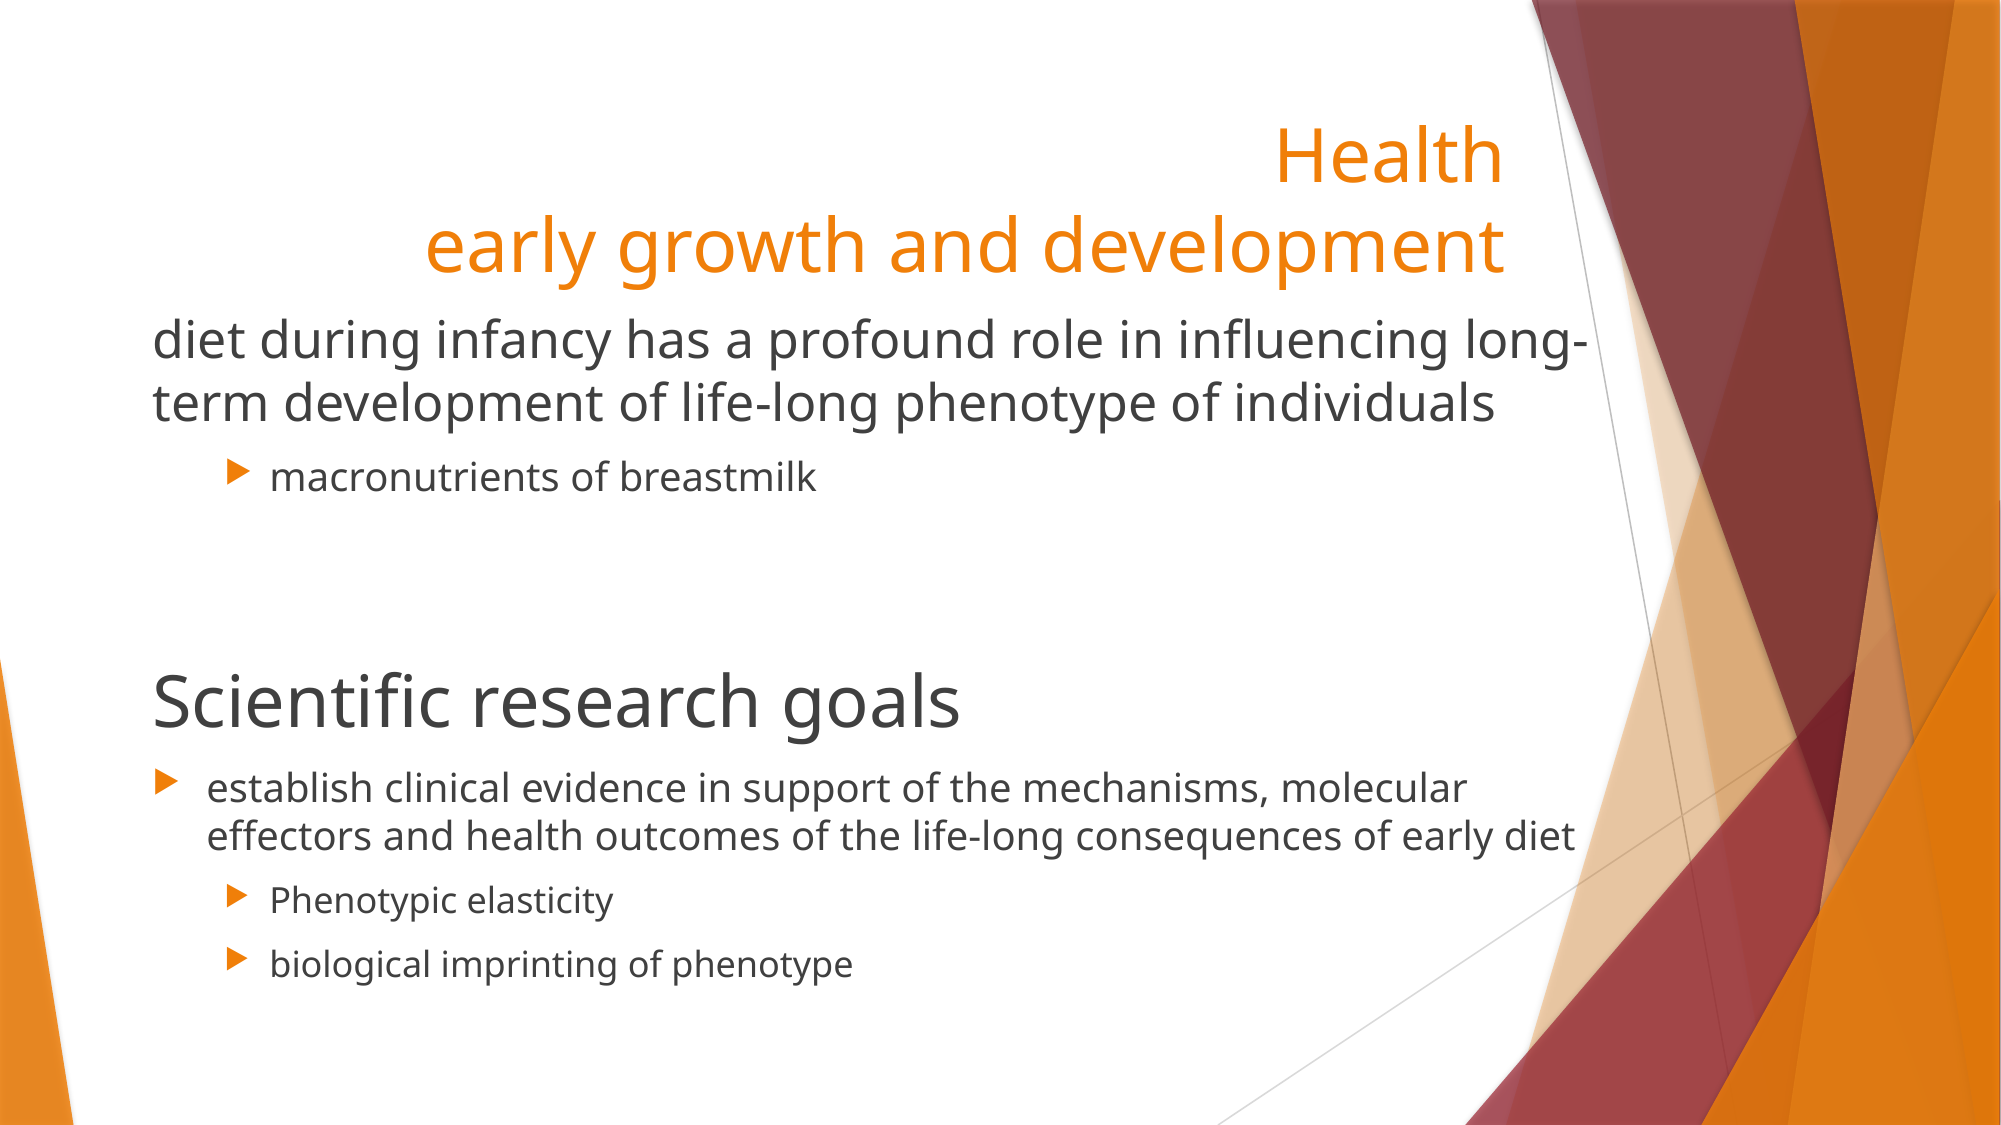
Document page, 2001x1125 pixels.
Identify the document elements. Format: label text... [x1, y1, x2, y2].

title Health early growth and development [111, 99, 1522, 317]
list diet during infancy has a profound role in influencing long-term development of life-long phenotype of individuals macronutrients of breastmilk Scientific research goals establish clinical evidence in support of the mechanisms, molecular effectors and health outcomes of the life-long consequences of early diet Phenotypic elasticity biological imprinting of phenotype [137, 299, 1620, 1014]
